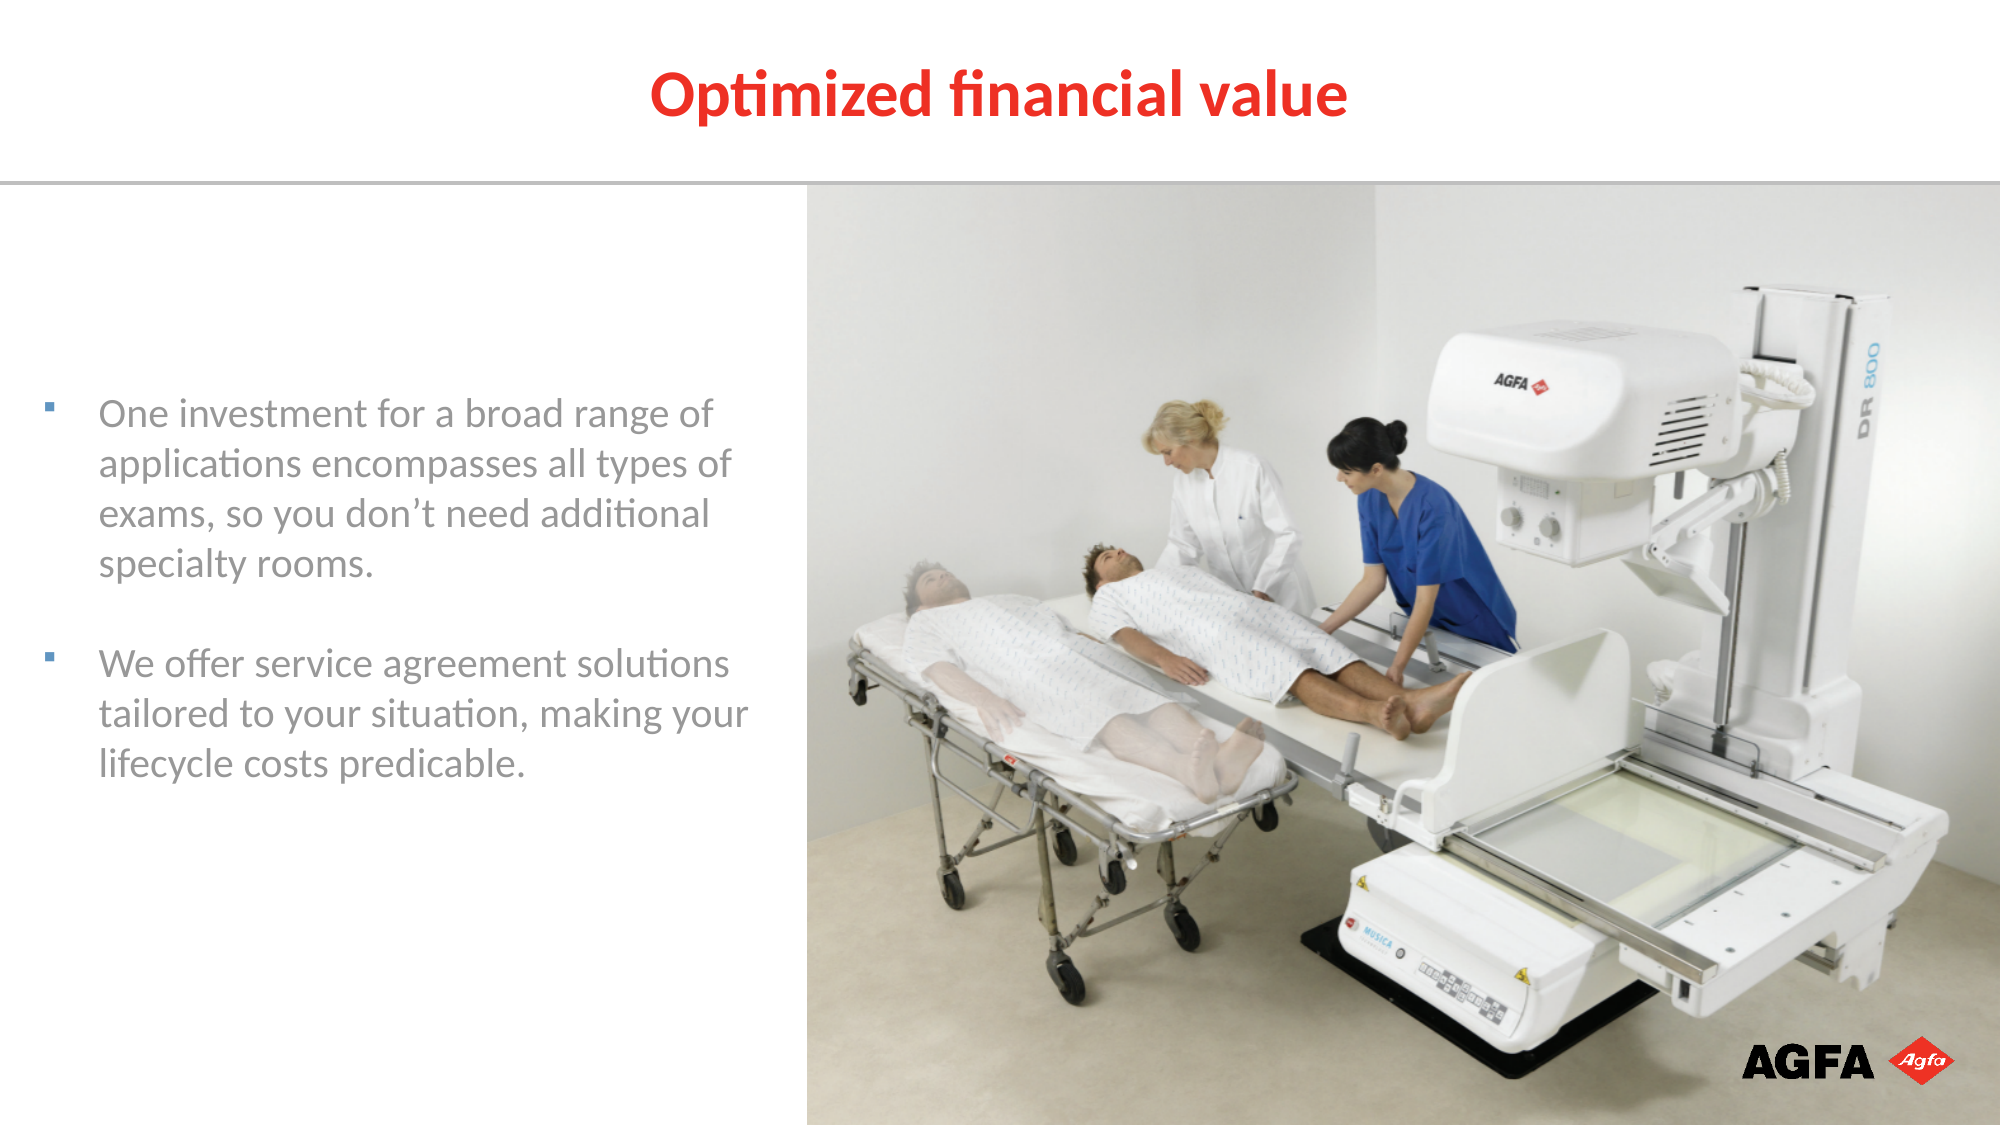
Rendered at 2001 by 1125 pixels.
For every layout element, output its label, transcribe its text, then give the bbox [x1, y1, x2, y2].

text_box One investment for a broad range of applications encompasses all types of exams, so you don’t need additional specialty rooms. We offer service agreement solutions tailored to your situation, making your lifecycle costs predicable. [27, 378, 807, 844]
title Optimized financial value [0, 37, 2000, 153]
picture [807, 185, 2000, 1125]
